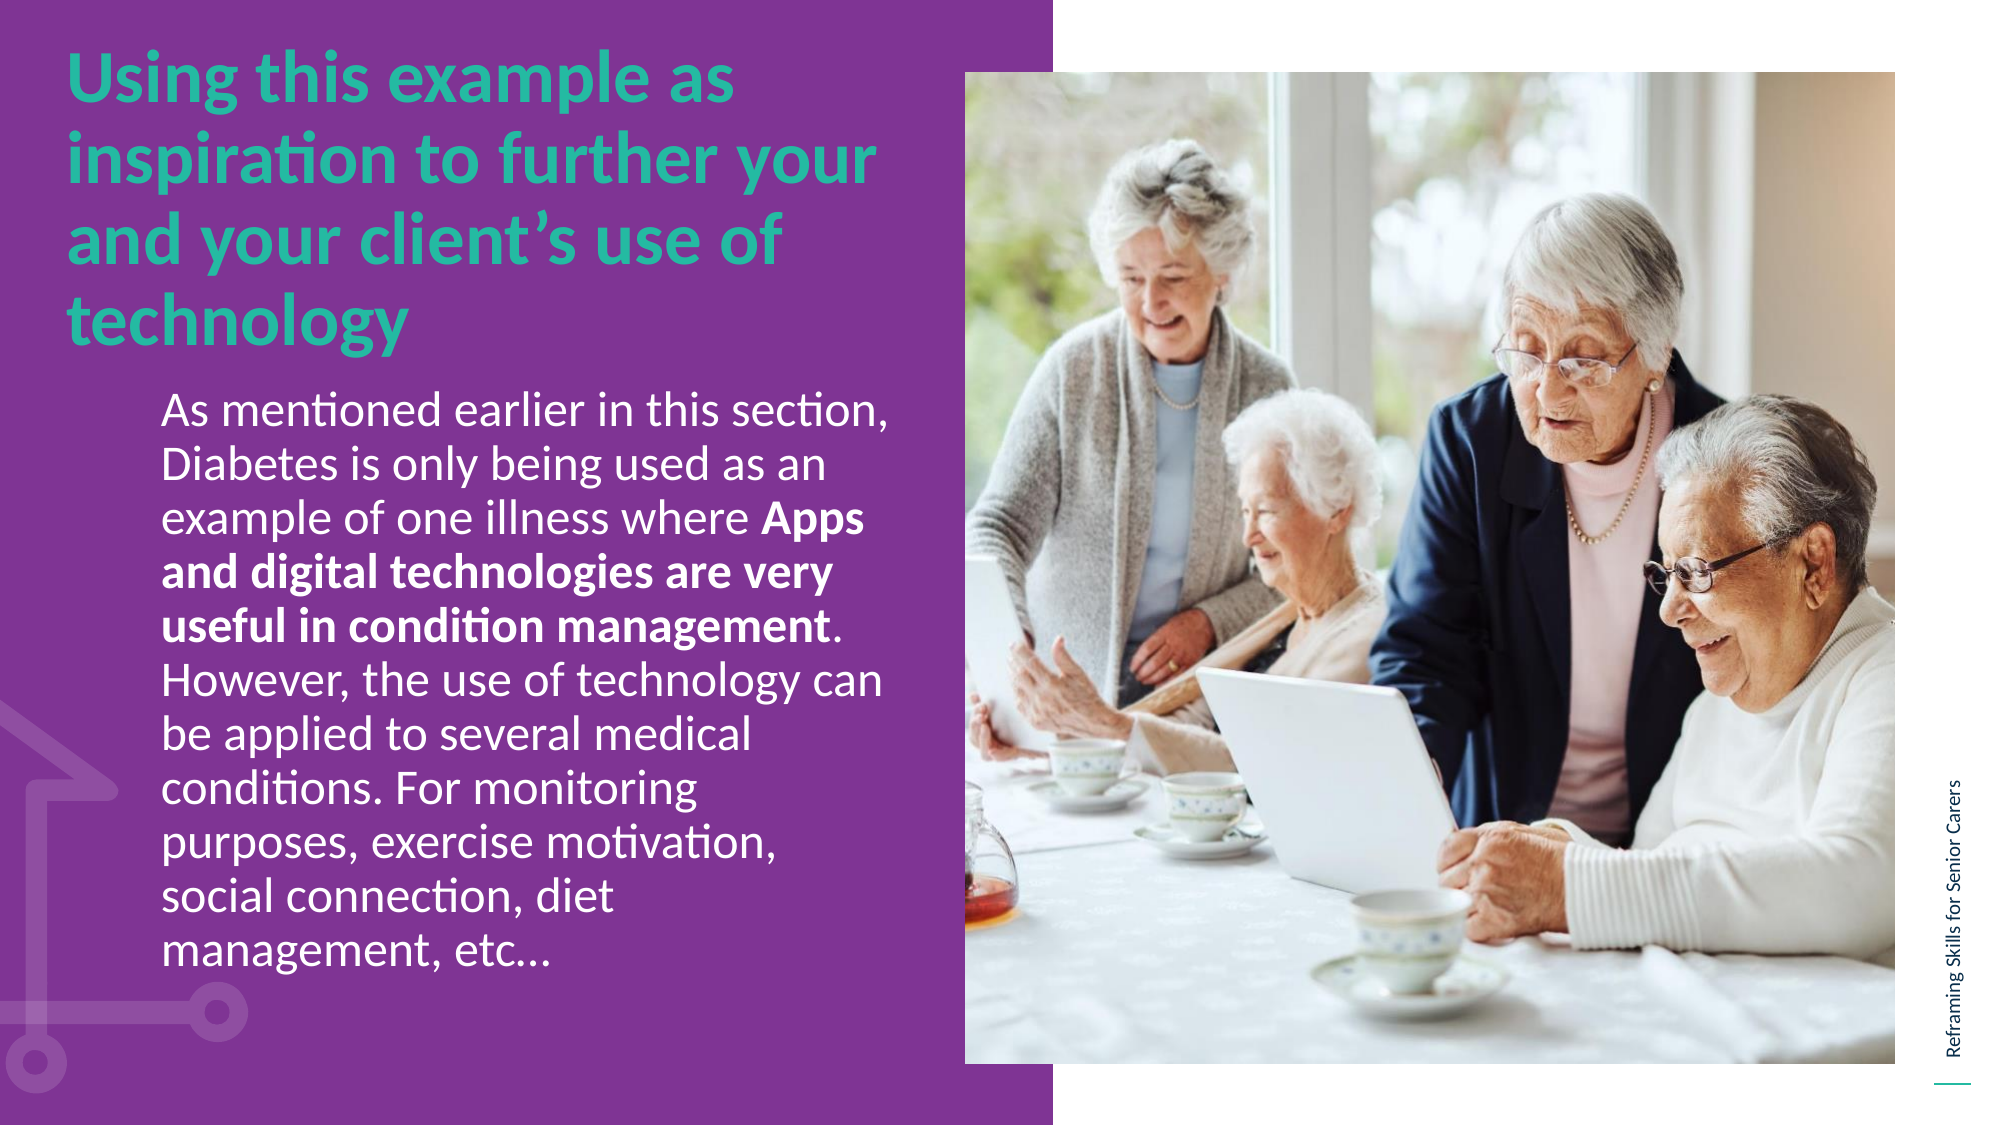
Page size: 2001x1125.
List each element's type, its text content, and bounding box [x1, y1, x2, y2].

list Using this example as inspiration to further your and your client’s use of technology [51, 30, 926, 194]
list As mentioned earlier in this section, Diabetes is only being used as an example of one illness where Apps and digital technologies are very useful in condition management. However, the use of technology can be applied to several medical conditions. For monitoring purposes, exercise motivation, social connection, diet management, etc… [145, 376, 907, 1095]
picture [965, 71, 1895, 1065]
